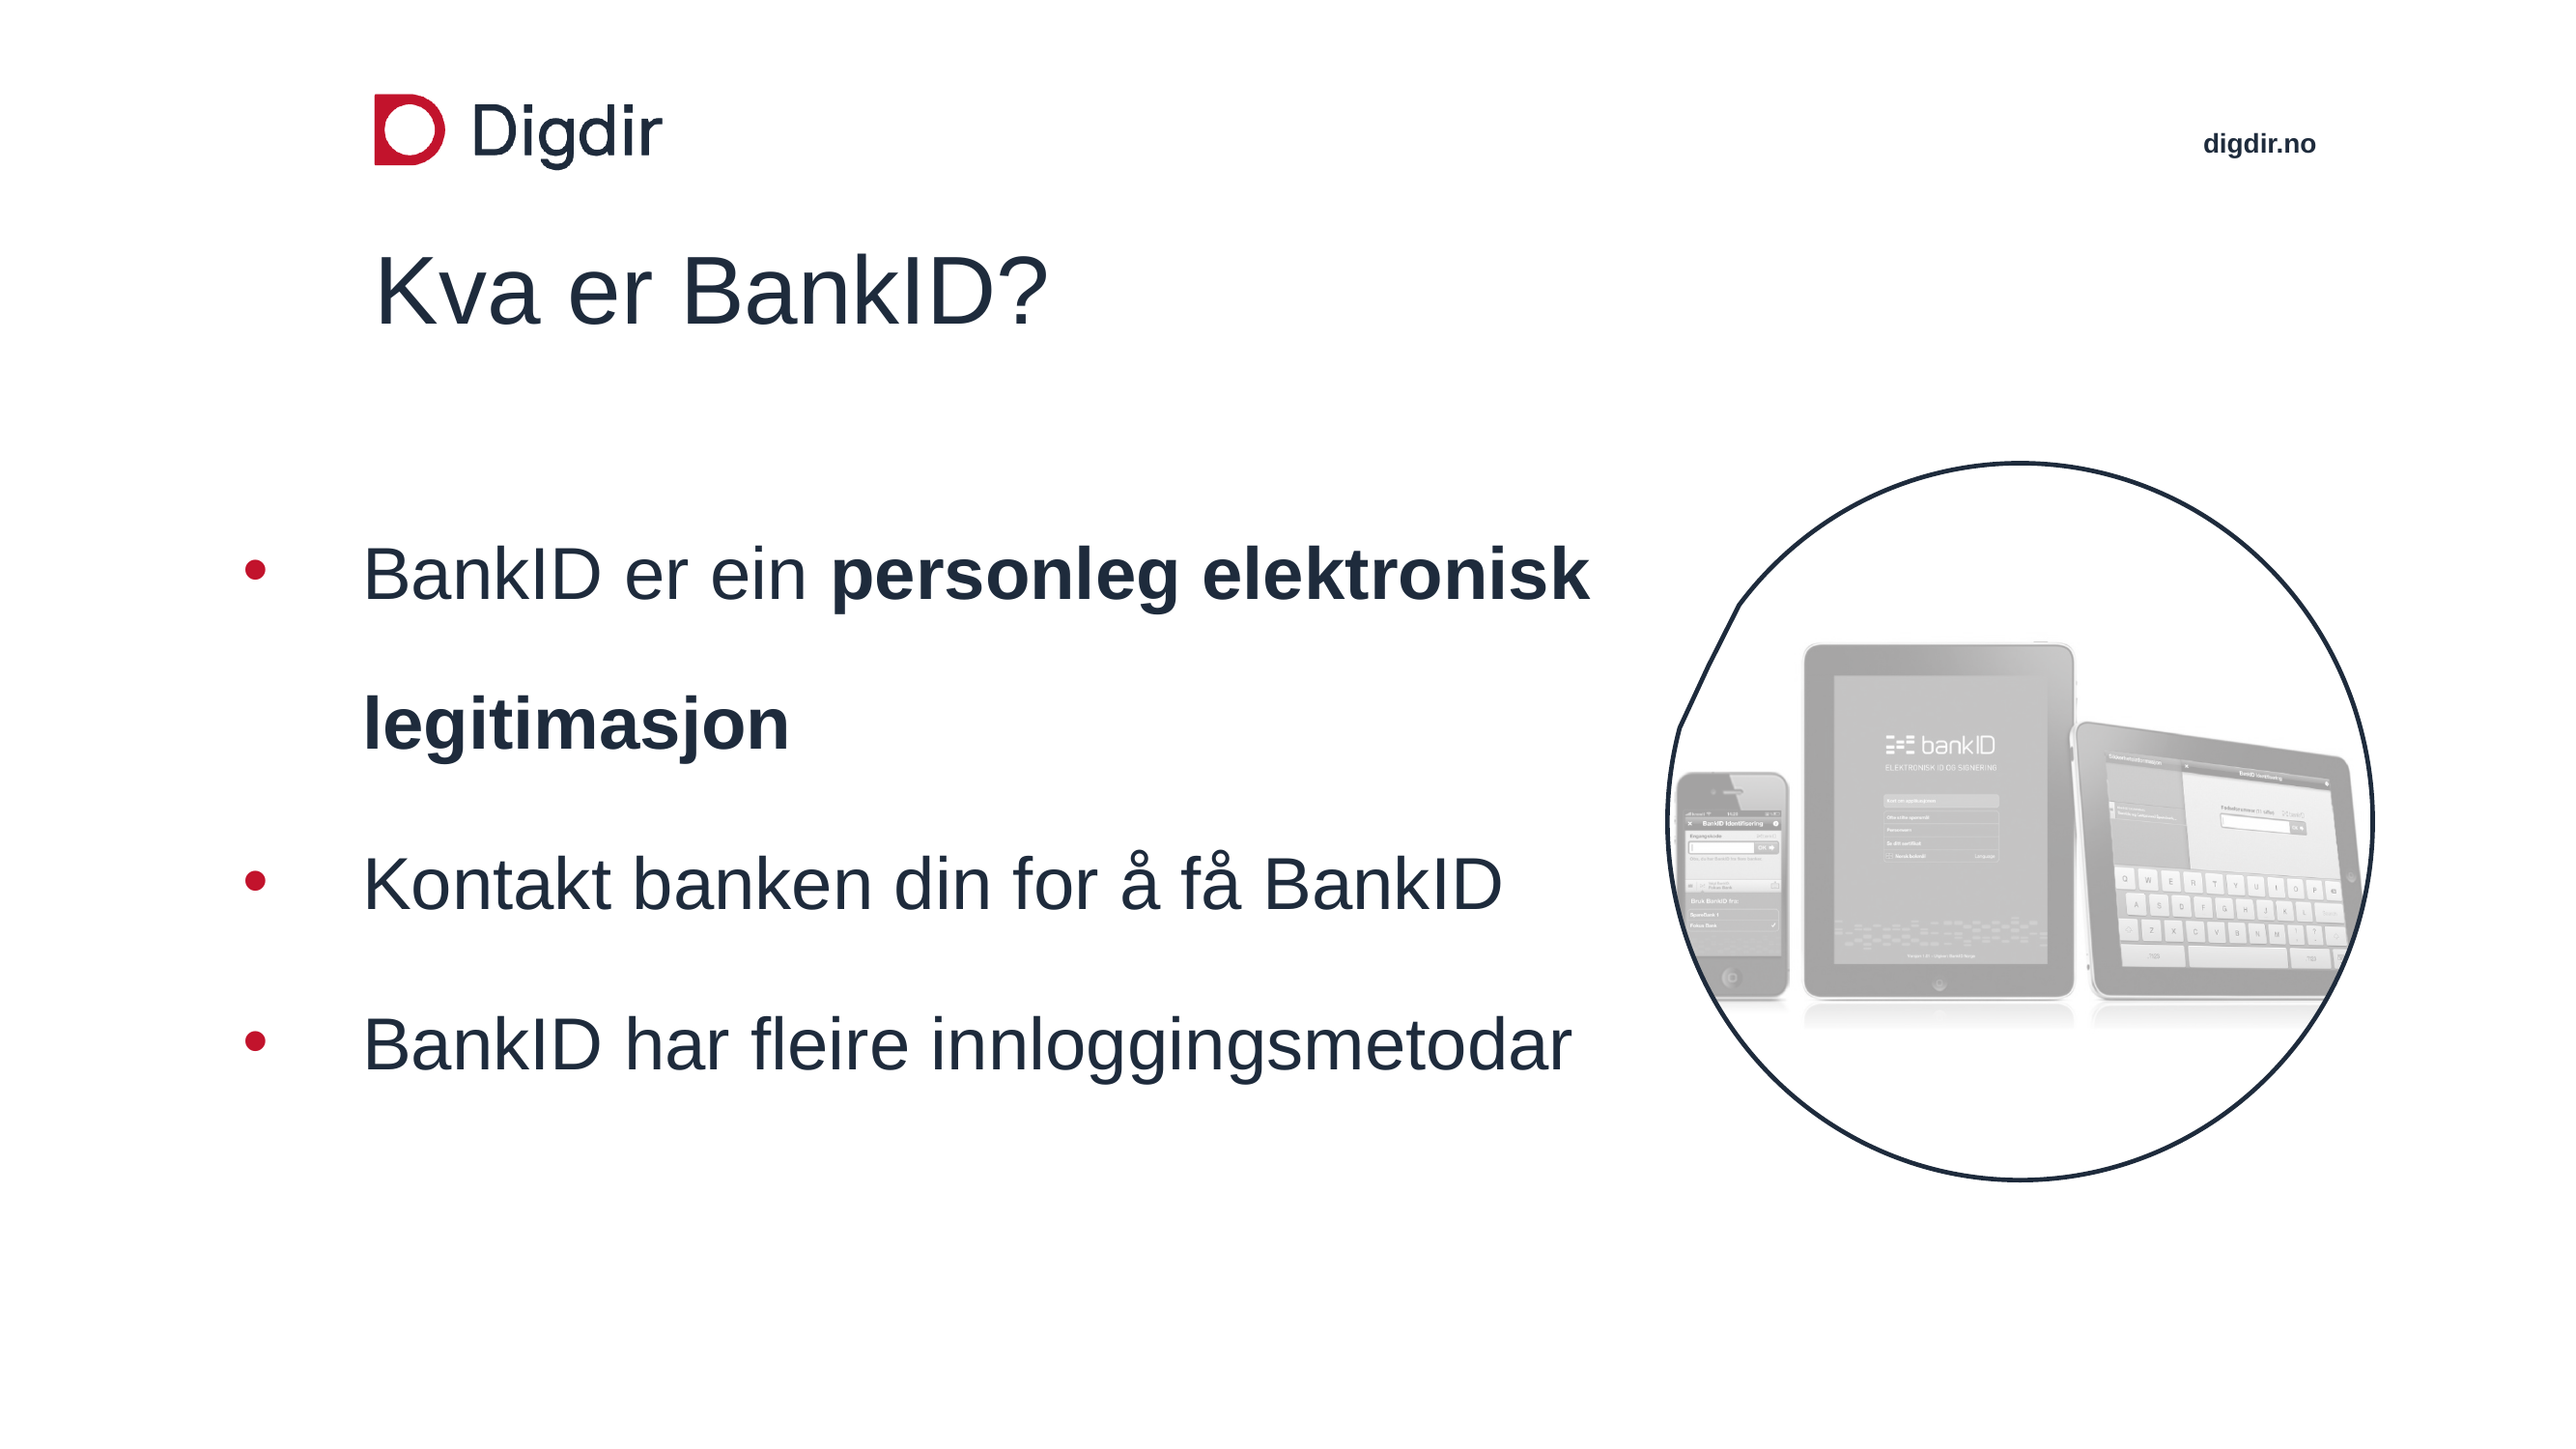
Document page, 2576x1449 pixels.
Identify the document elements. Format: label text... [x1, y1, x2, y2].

text_box [1666, 462, 2374, 1181]
picture [354, 73, 682, 185]
list BankID er ein personleg elektronisk legitimasjon Kontakt banken din for å få BankID BankID har fleire innloggingsmetodar [242, 463, 1595, 1216]
title Kva er BankID? [374, 234, 2323, 345]
